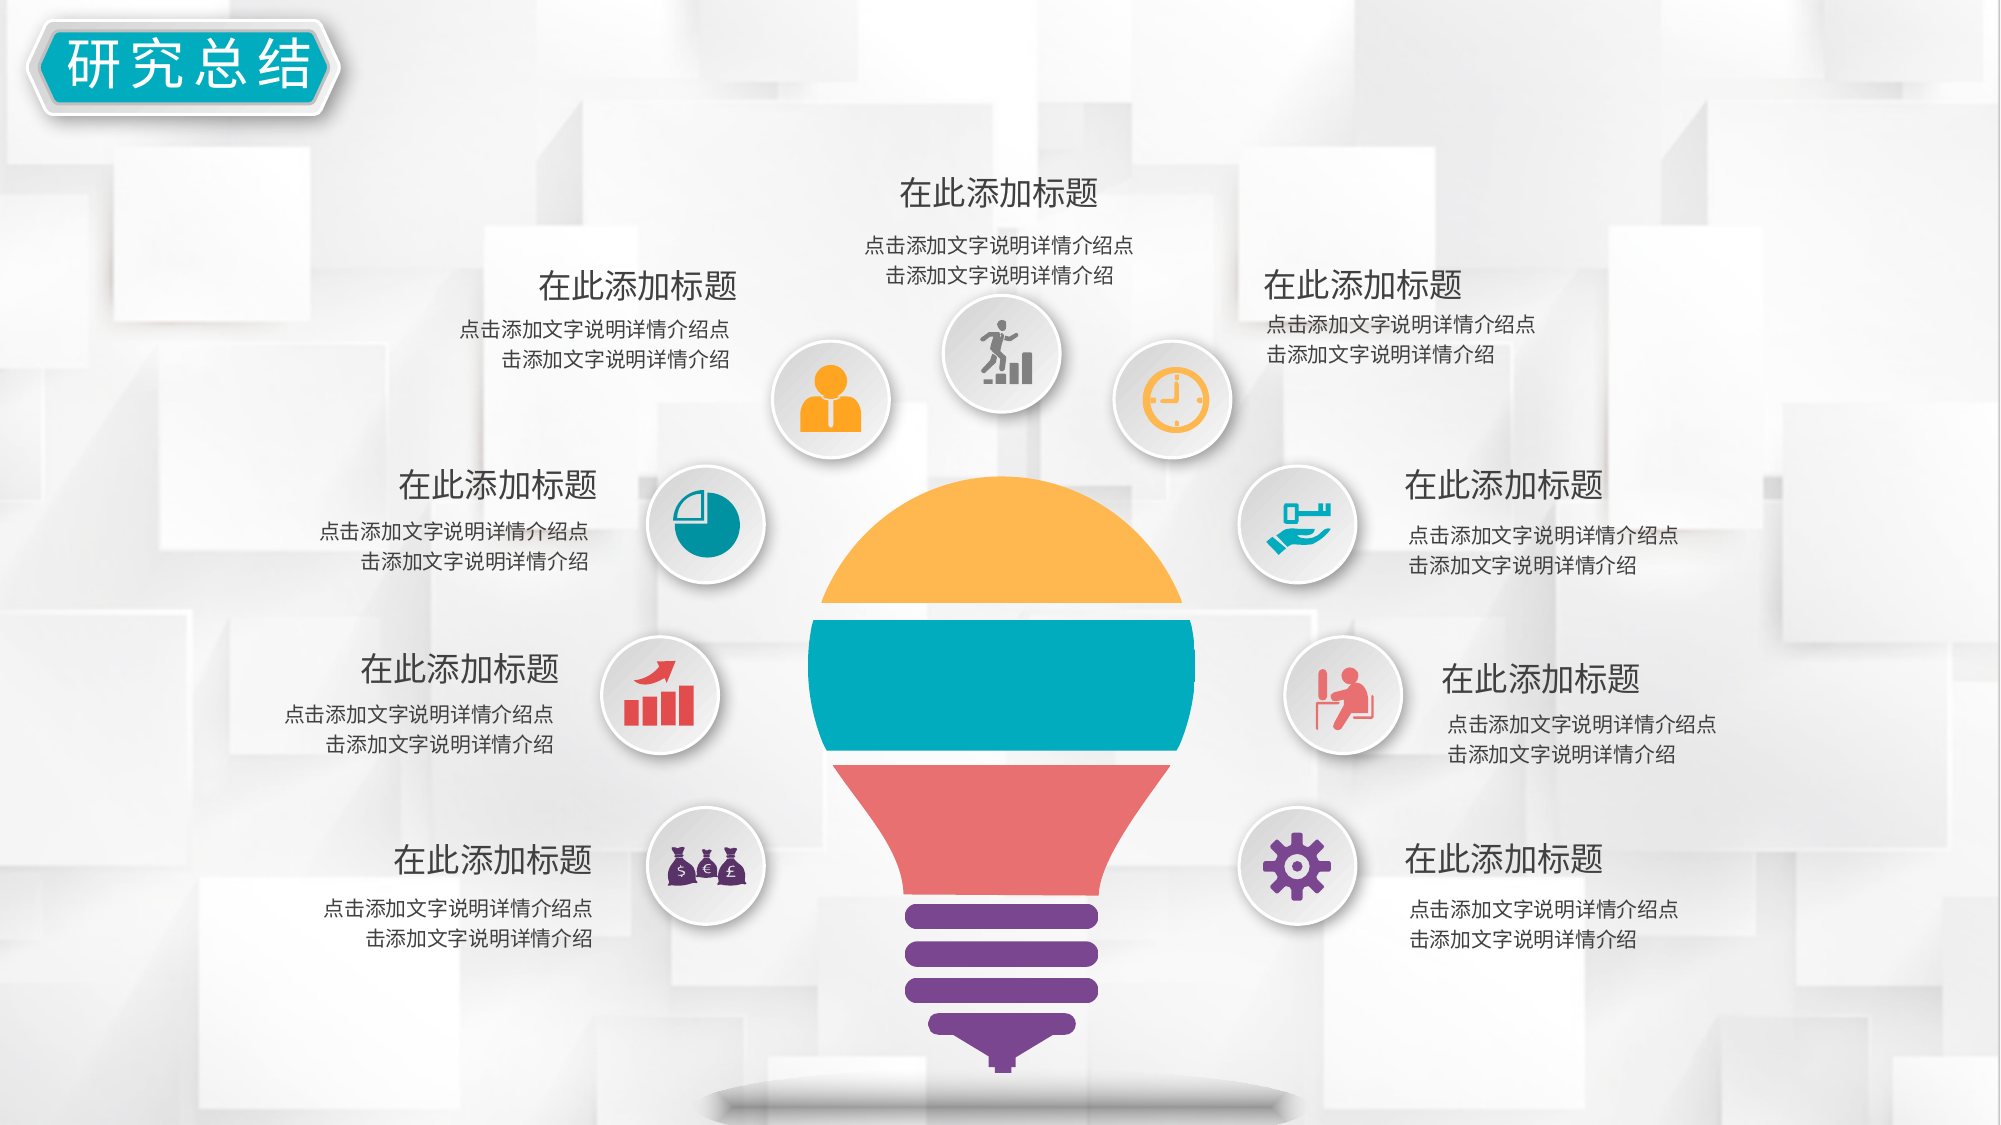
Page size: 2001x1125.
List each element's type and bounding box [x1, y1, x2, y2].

text_box [647, 807, 765, 925]
text_box [843, 165, 1156, 297]
text_box [290, 456, 613, 583]
picture [0, 0, 2001, 1125]
text_box [27, 20, 340, 115]
text_box [1239, 466, 1356, 583]
text_box [943, 297, 1061, 413]
text_box [601, 636, 719, 754]
text_box [647, 466, 765, 583]
text_box [1113, 341, 1231, 458]
text_box [1426, 650, 1746, 775]
text_box [692, 1073, 1311, 1125]
text_box [1389, 830, 1708, 961]
text_box [1239, 807, 1356, 925]
text_box [295, 831, 608, 960]
text_box [256, 640, 575, 766]
text_box [807, 476, 1196, 1073]
text_box [431, 257, 753, 381]
text_box [772, 341, 890, 458]
text_box [1249, 256, 1565, 376]
text_box [1284, 636, 1402, 754]
text_box [1389, 456, 1707, 586]
